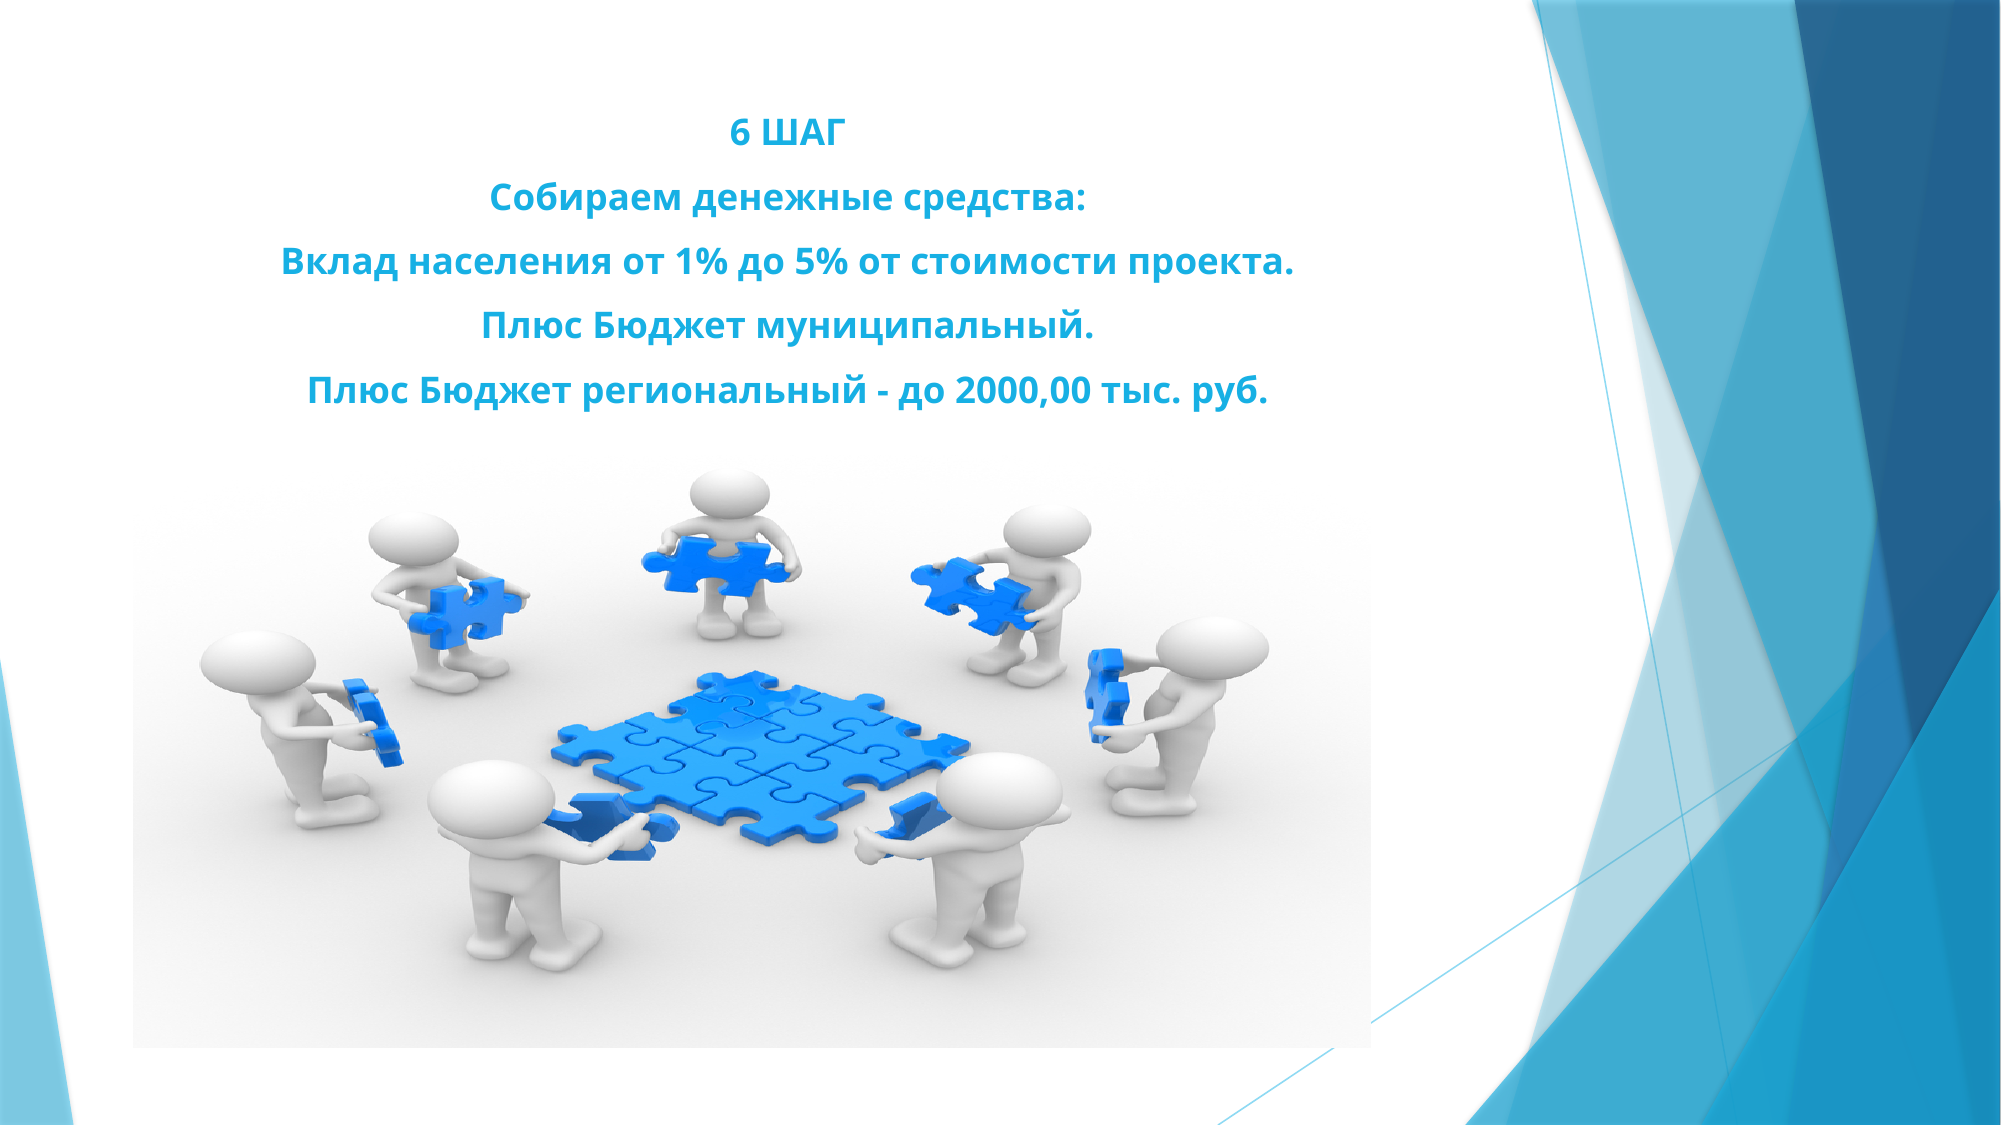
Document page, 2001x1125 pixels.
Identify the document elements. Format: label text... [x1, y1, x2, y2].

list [133, 454, 1371, 1048]
list 6 ШАГ Собираем денежные средства: Вклад населения от 1% до 5% от стоимости проекта. Плюс Бюджет муниципальный. Плюс Бюджет региональный - до 2000,00 тыс. руб. [174, 101, 1402, 419]
